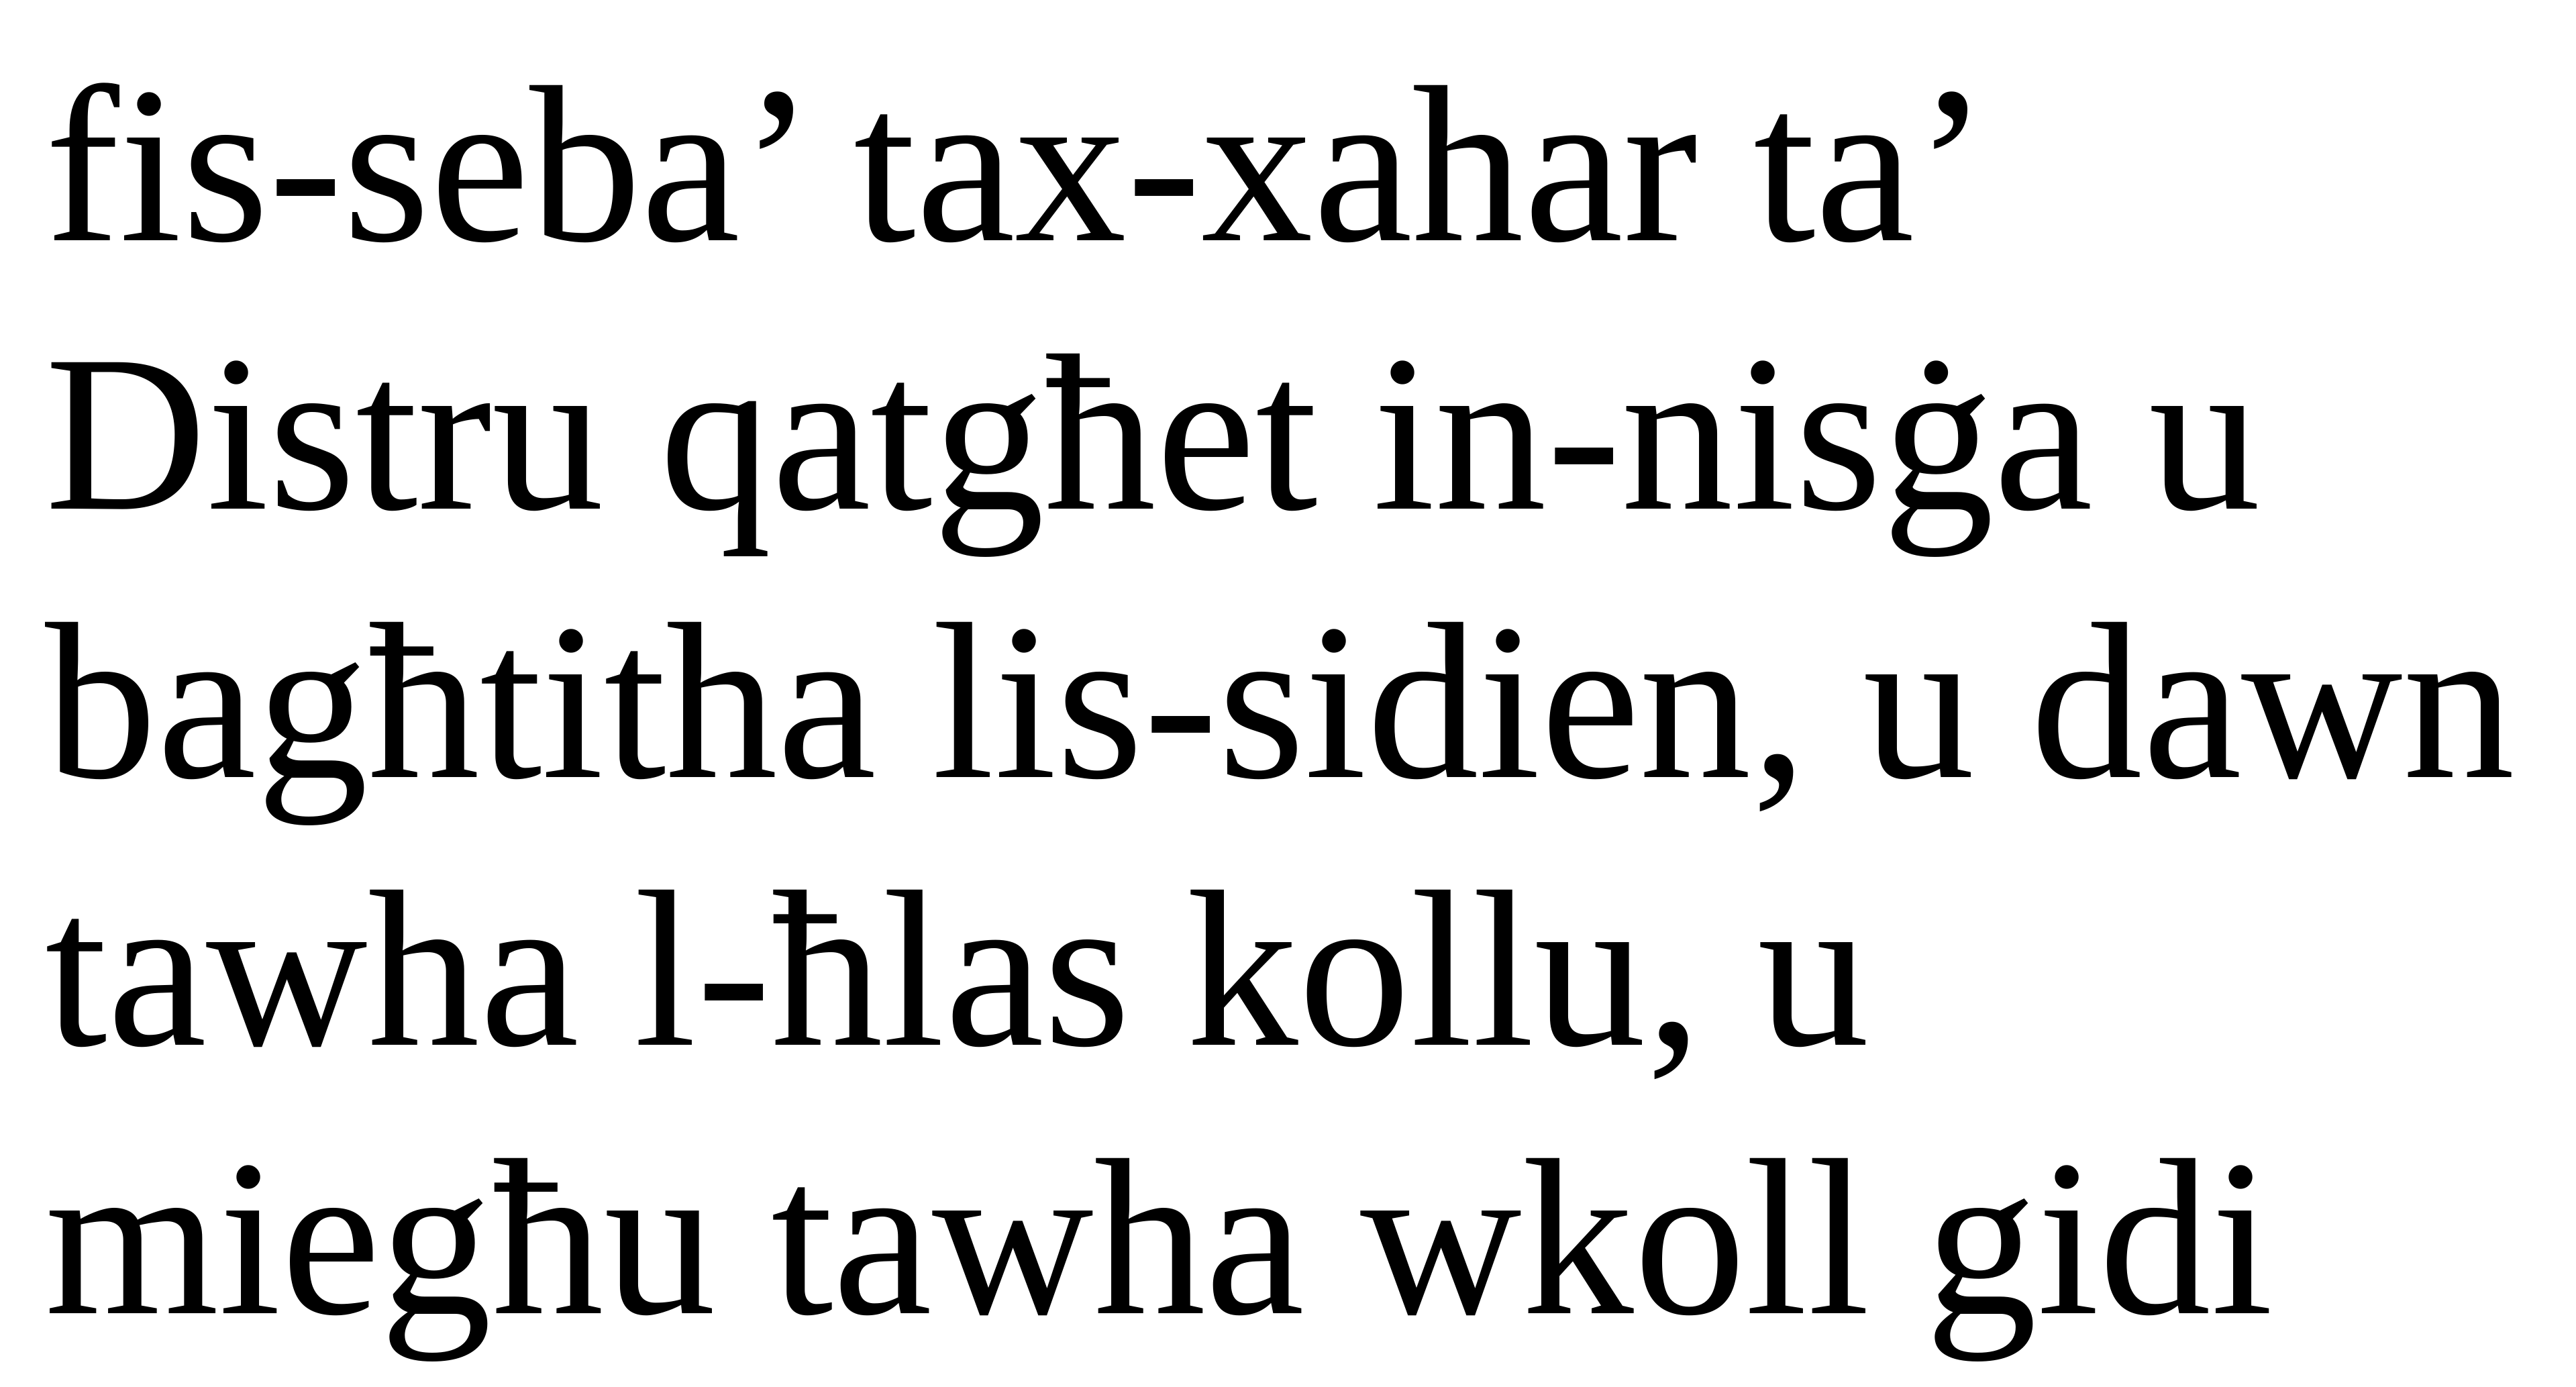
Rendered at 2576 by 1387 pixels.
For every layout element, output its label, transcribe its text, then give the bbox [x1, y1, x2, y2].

text_box fis-seba’ tax-xahar ta’ Distru qatgħet in-nisġa u bagħtitha lis-sidien, u dawn tawha l-ħlas kollu, u miegħu tawha wkoll gidi [35, 11, 2540, 1364]
